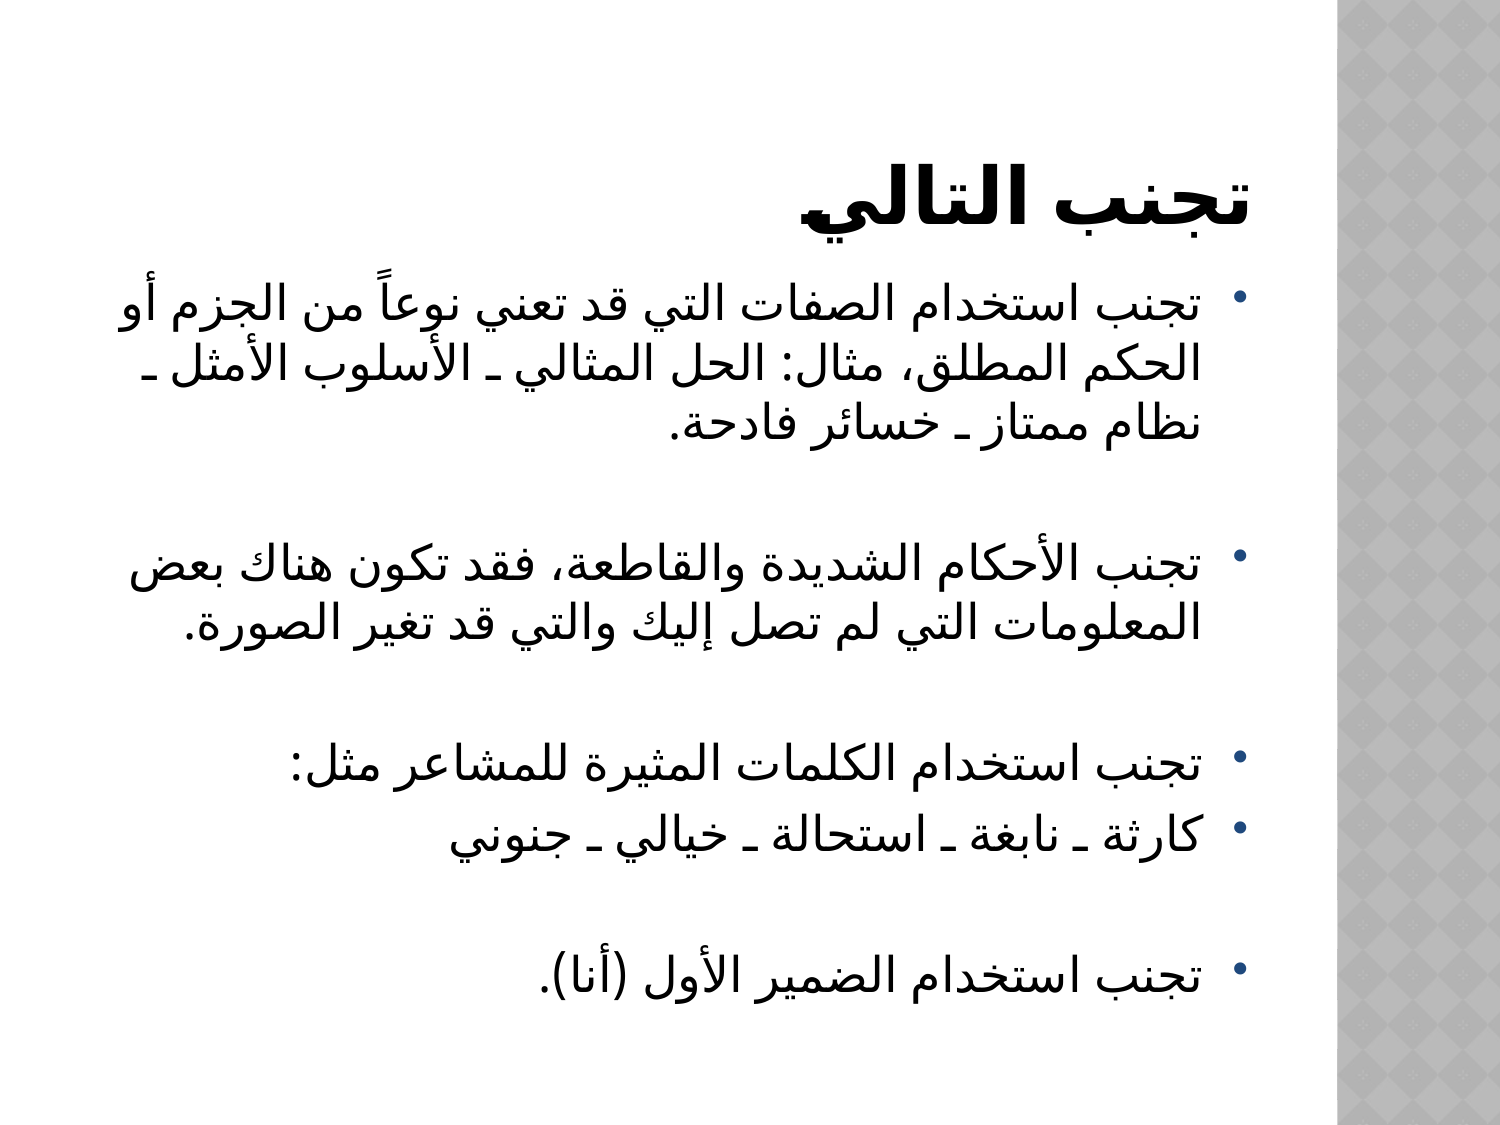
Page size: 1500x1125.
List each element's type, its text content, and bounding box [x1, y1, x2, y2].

list تجنب استخدام الصفات التي قد تعني نوعاً من الجزم أو الحكم المطلق، مثال: الحل المثالي ـ الأسلوب الأمثل ـ نظام ممتاز ـ خسائر فادحة. تجنب الأحكام الشديدة والقاطعة، فقد تكون هناك بعض المعلومات التي لم تصل إليك والتي قد تغير الصورة. تجنب استخدام الكلمات المثيرة للمشاعر مثل: كارثة ـ نابغة ـ استحالة ـ خيالي ـ جنوني تجنب استخدام الضمير الأول (أنا). [75, 264, 1263, 1059]
title تجنب التالي [75, 52, 1263, 240]
